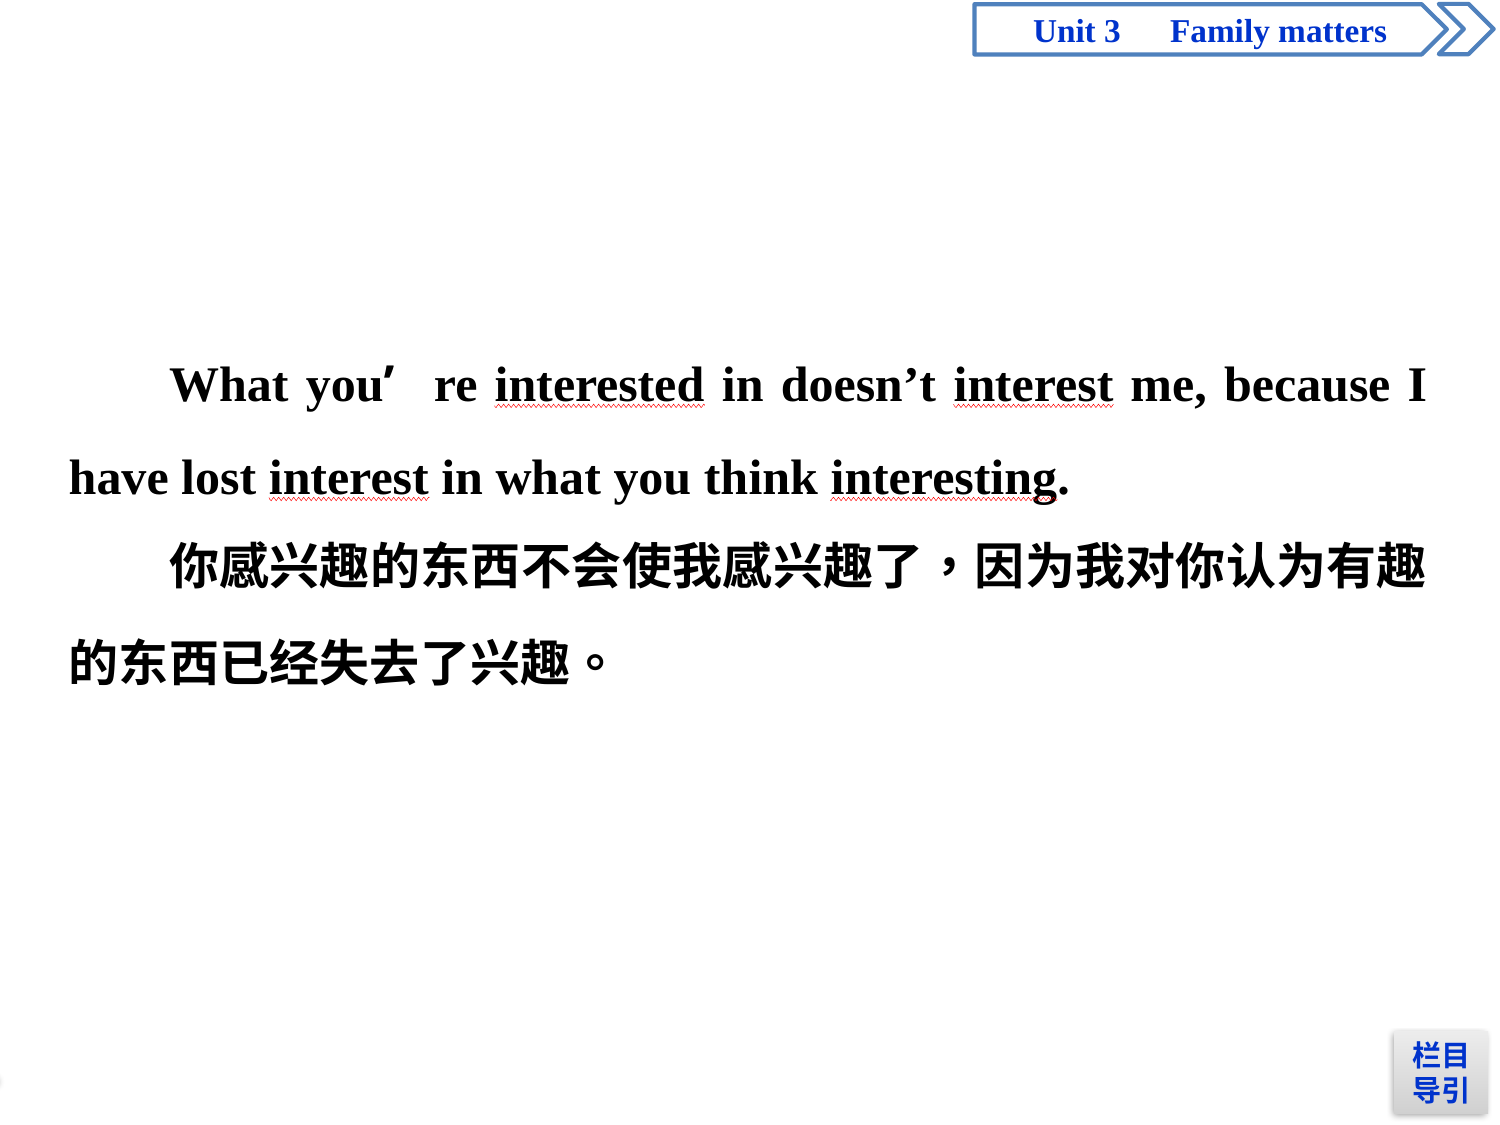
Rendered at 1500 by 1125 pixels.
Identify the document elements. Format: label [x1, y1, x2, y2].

text_box [68, 260, 1428, 729]
